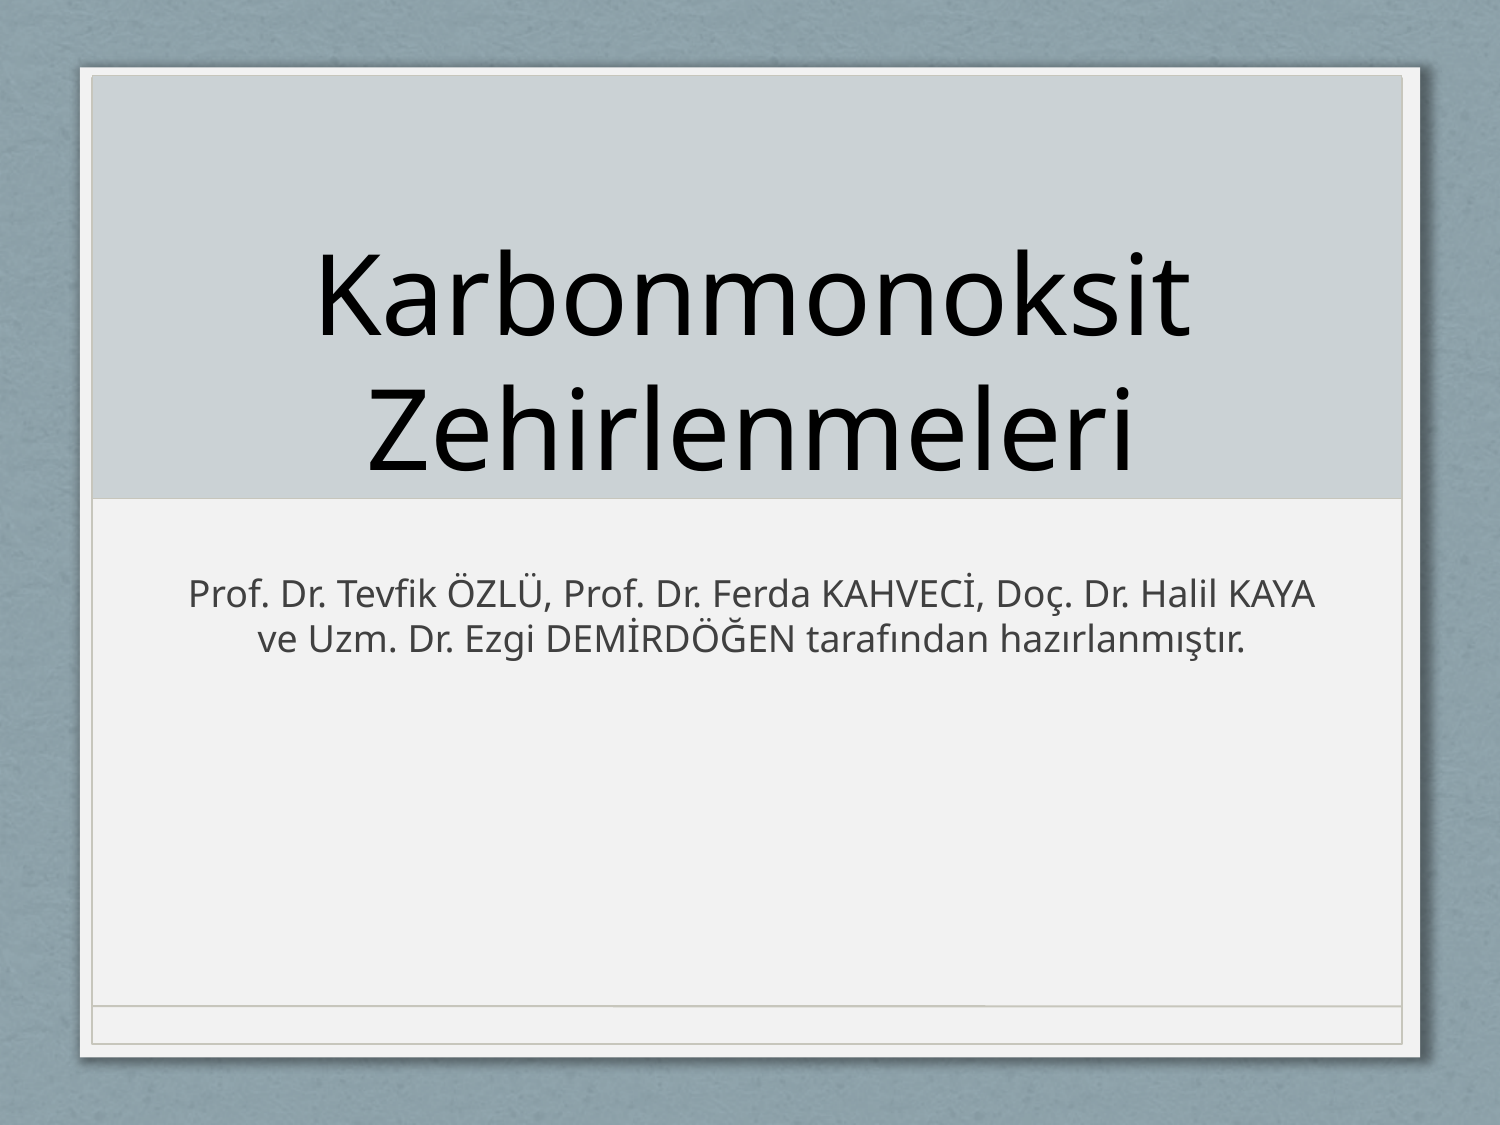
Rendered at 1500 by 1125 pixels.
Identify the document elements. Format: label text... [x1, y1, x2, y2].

title Karbonmonoksit Zehirlenmeleri [150, 184, 1355, 500]
subtitle Prof. Dr. Tevfik ÖZLÜ, Prof. Dr. Ferda KAHVECİ, Doç. Dr. Halil KAYA ve Uzm. Dr. Ezgi DEMİRDÖĞEN tarafından hazırlanmıştır. [150, 562, 1355, 850]
